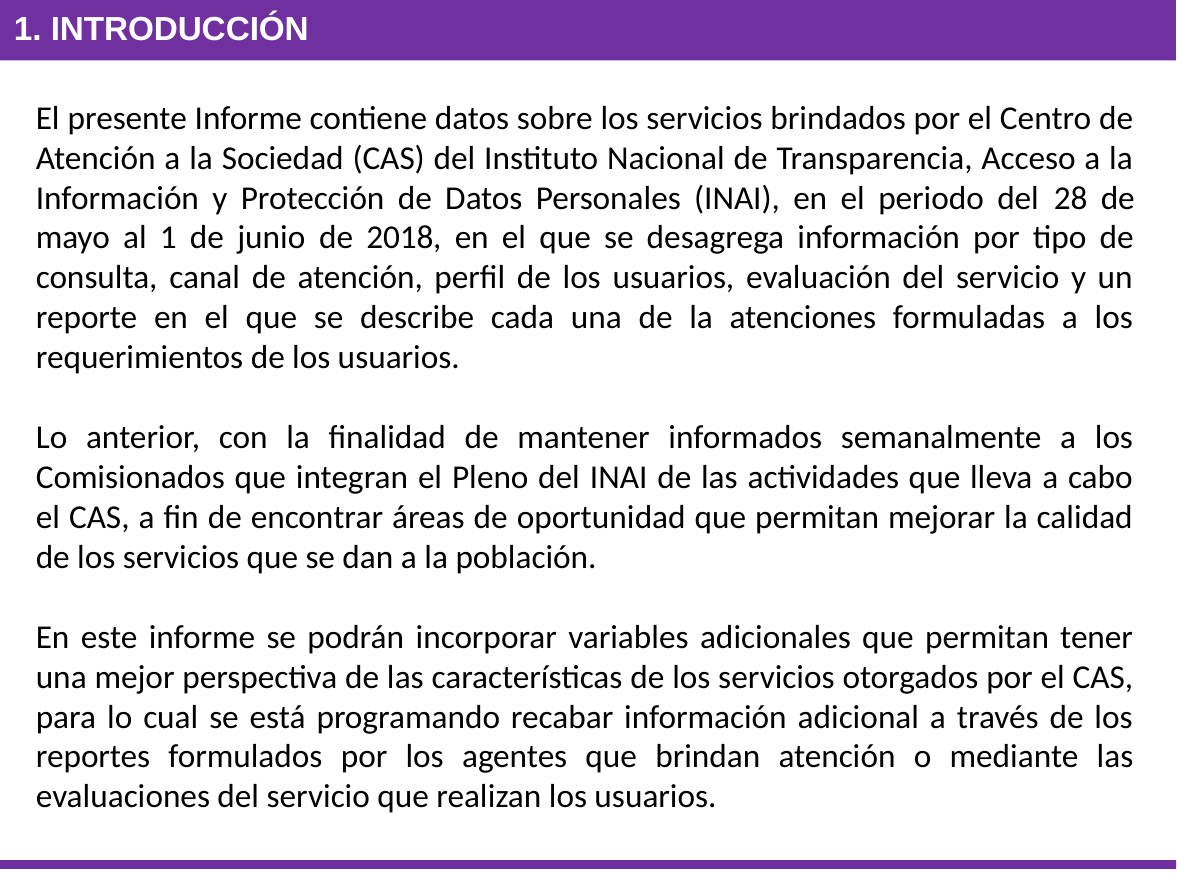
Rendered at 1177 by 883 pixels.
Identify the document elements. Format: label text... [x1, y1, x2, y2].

text_box El presente Informe contiene datos sobre los servicios brindados por el Centro de Atención a la Sociedad (CAS) del Instituto Nacional de Transparencia, Acceso a la Información y Protección de Datos Personales (INAI), en el periodo del 28 de mayo al 1 de junio de 2018, en el que se desagrega información por tipo de consulta, canal de atención, perfil de los usuarios, evaluación del servicio y un reporte en el que se describe cada una de la atenciones formuladas a los requerimientos de los usuarios. Lo anterior, con la finalidad de mantener informados semanalmente a los Comisionados que integran el Pleno del INAI de las actividades que lleva a cabo el CAS, a fin de encontrar áreas de oportunidad que permitan mejorar la calidad de los servicios que se dan a la población. En este informe se podrán incorporar variables adicionales que permitan tener una mejor perspectiva de las características de los servicios otorgados por el CAS, para lo cual se está programando recabar información adicional a través de los reportes formulados por los agentes que brindan atención o mediante las evaluaciones del servicio que realizan los usuarios. [21, 88, 1150, 822]
text_box 1. Introducción [0, 0, 1167, 55]
